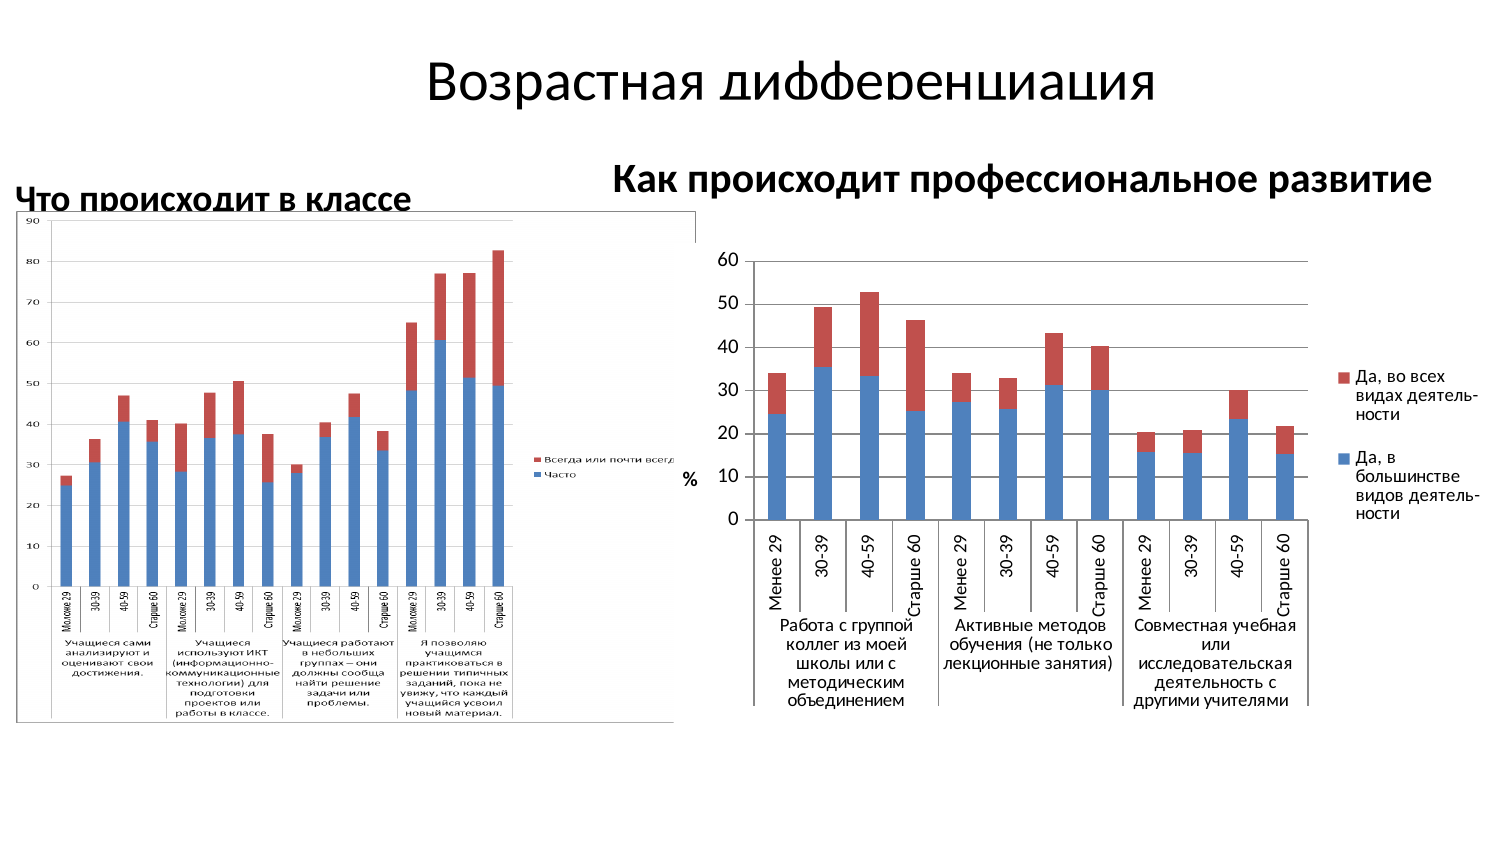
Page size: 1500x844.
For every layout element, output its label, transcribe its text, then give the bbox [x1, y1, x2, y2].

list Как происходит профессиональное развитие [597, 99, 1500, 209]
chart [673, 242, 1500, 747]
title Возрастная дифференциация [116, 0, 1468, 116]
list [16, 211, 696, 723]
list Что происходит в классе [0, 116, 738, 227]
